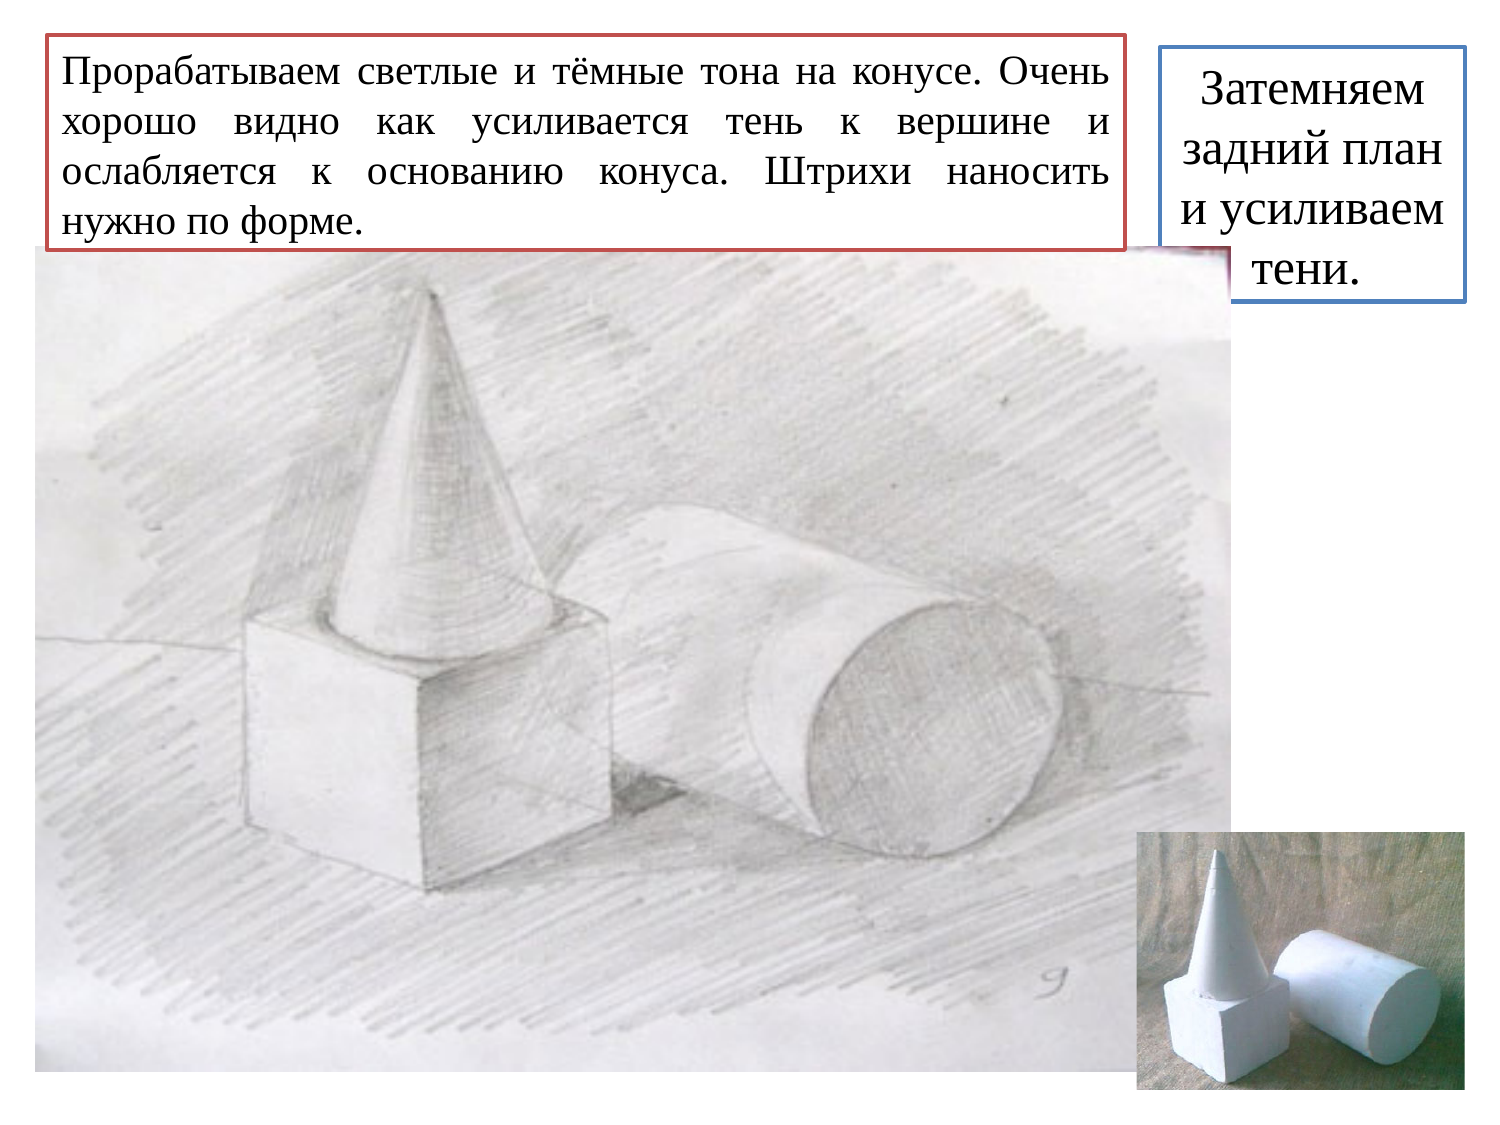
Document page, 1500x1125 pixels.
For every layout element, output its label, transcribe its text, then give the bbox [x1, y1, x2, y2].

picture [34, 245, 1465, 1091]
text_box Затемняем задний план и усиливаем тени. [1158, 45, 1467, 304]
text_box Прорабатываем светлые и тёмные тона на конусе. Очень хорошо видно как усиливается тень к вершине и ослабляется к основанию конуса. Штрихи наносить нужно по форме. [45, 33, 1127, 244]
